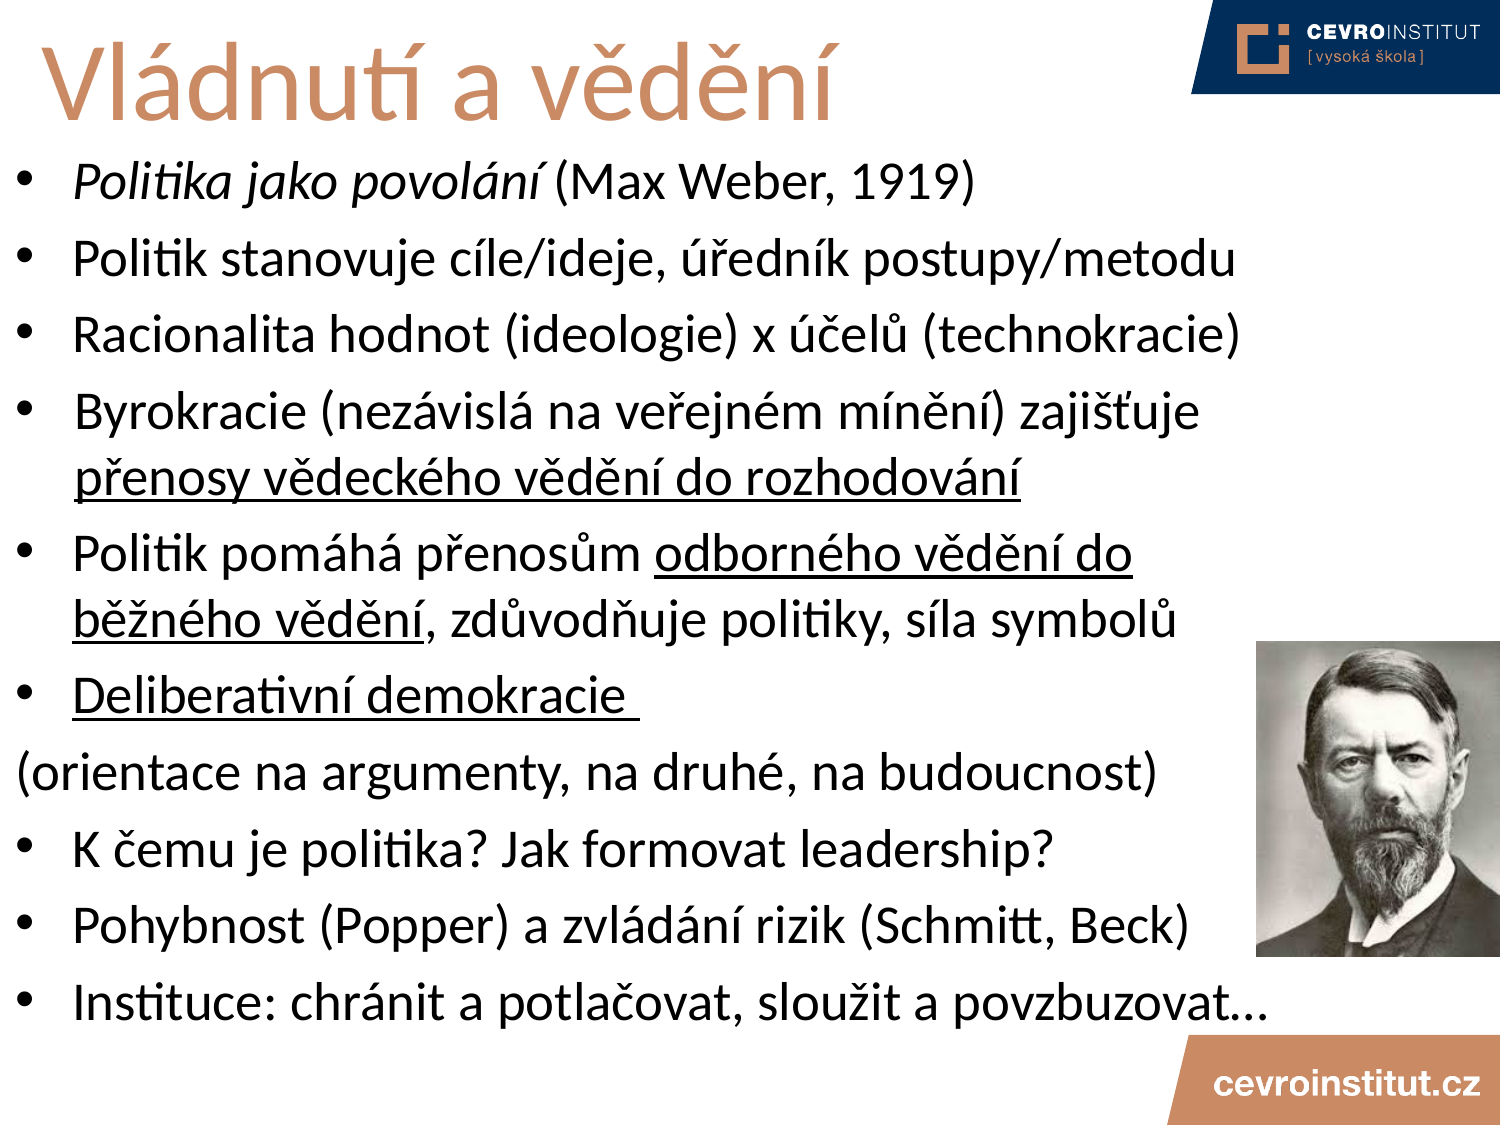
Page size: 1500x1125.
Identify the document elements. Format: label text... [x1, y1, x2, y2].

list Politika jako povolání (Max Weber, 1919) Politik stanovuje cíle/ideje, úředník postupy/metodu Racionalita hodnot (ideologie) x účelů (technokracie) Byrokracie (nezávislá na veřejném mínění) zajišťuje přenosy vědeckého vědění do rozhodování Politik pomáhá přenosům odborného vědění do běžného vědění, zdůvodňuje politiky, síla symbolů Deliberativní demokracie (orientace na argumenty, na druhé, na budoucnost) K čemu je politika? Jak formovat leadership? Pohybnost (Popper) a zvládání rizik (Schmitt, Beck) Instituce: chránit a potlačovat, sloužit a povzbuzovat… [0, 137, 1350, 1053]
title Vládnutí a vědění [0, 0, 1500, 152]
picture [1256, 640, 1500, 957]
picture [1214, 1069, 1480, 1096]
